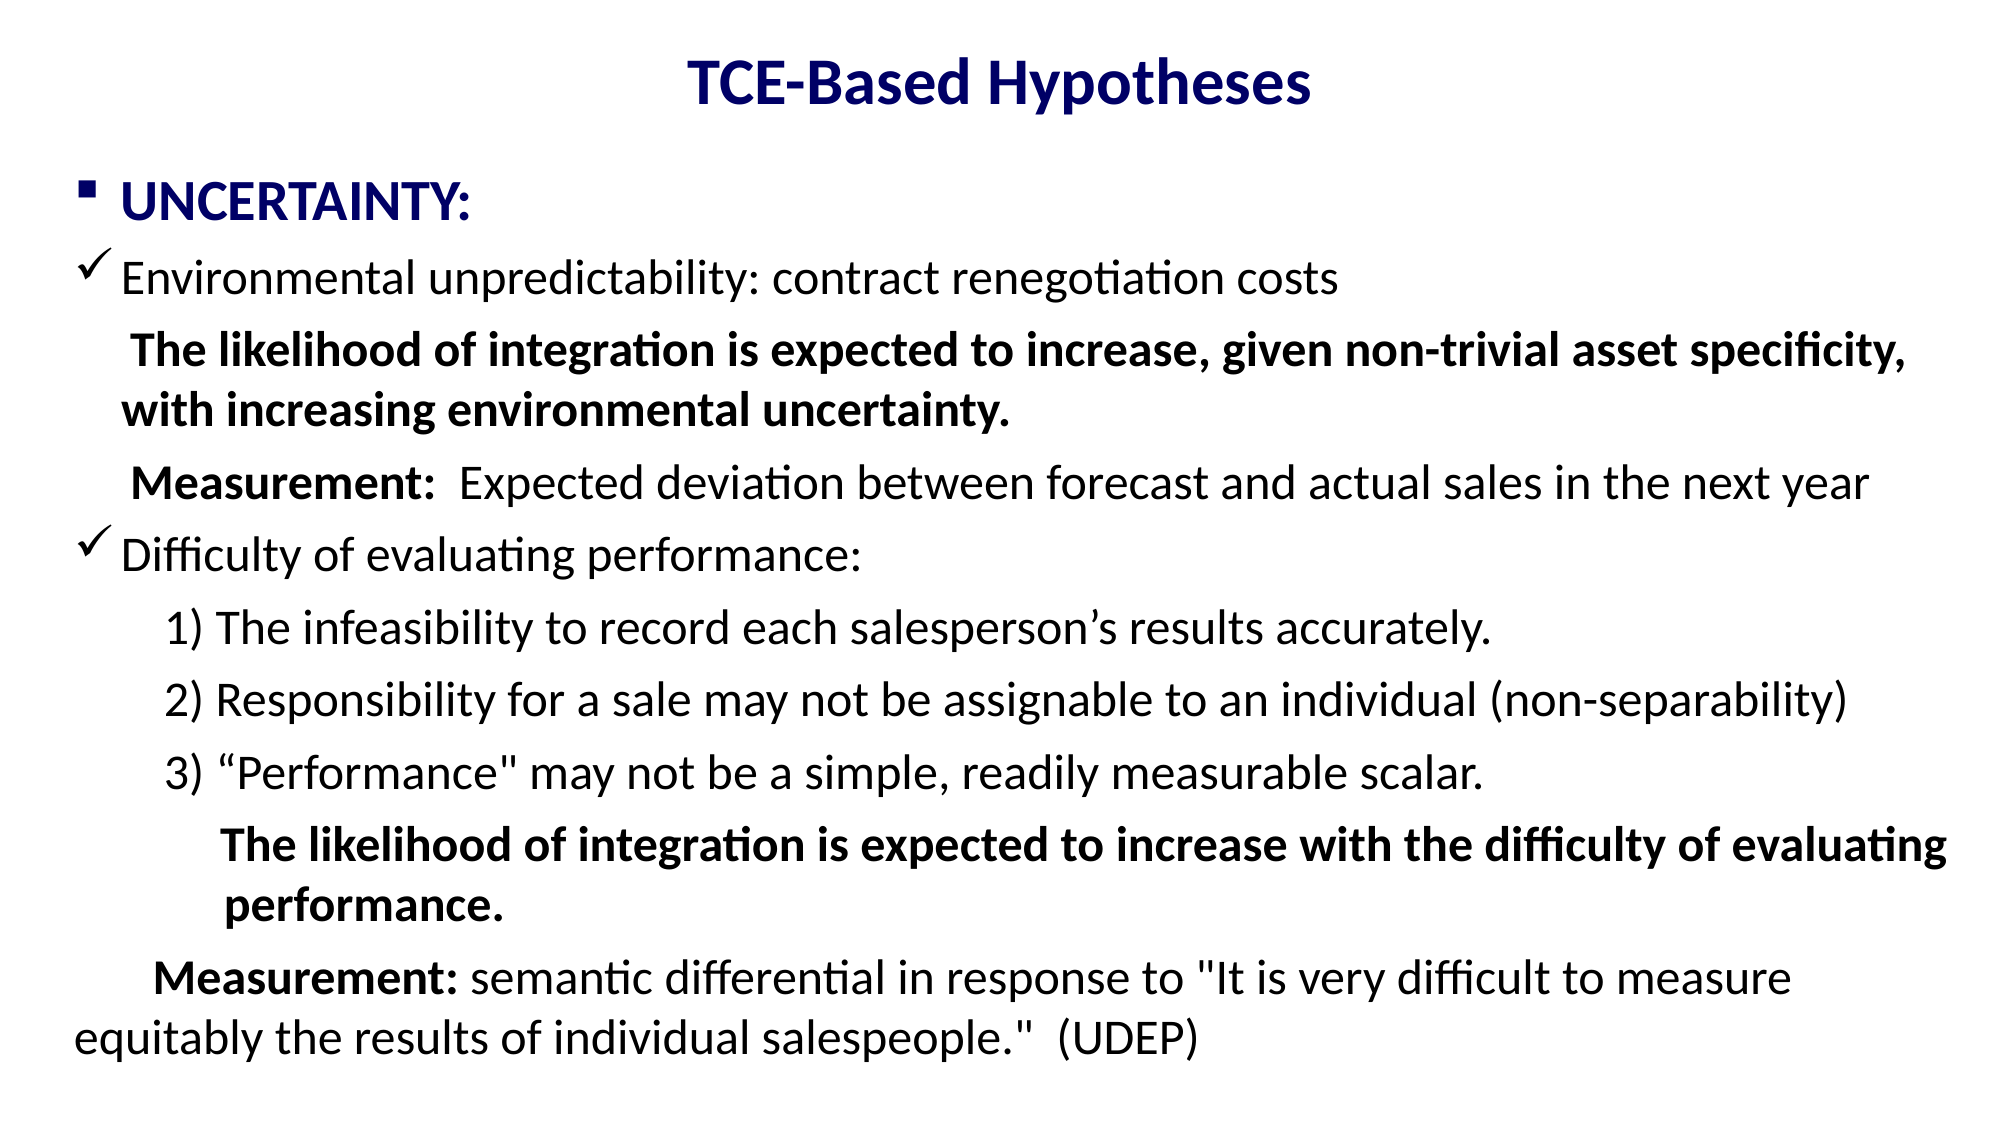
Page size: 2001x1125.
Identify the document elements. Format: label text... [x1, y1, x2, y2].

text_box UNCERTAINTY: Environmental unpredictability: contract renegotiation costs The likelihood of integration is expected to increase, given non-trivial asset specificity, with increasing environmental uncertainty. Measurement: Expected deviation between forecast and actual sales in the next year Difficulty of evaluating performance: 1) The infeasibility to record each salesperson’s results accurately. 2) Responsibility for a sale may not be assignable to an individual (non-separability) 3) “Performance" may not be a simple, readily measurable scalar. The likelihood of integration is expected to increase with the difficulty of evaluating performance. Measurement: semantic differential in response to "It is very difficult to measure equitably the results of individual salespeople." (UDEP) [59, 154, 2000, 1072]
text_box TCE-Based Hypotheses [0, 30, 2000, 125]
